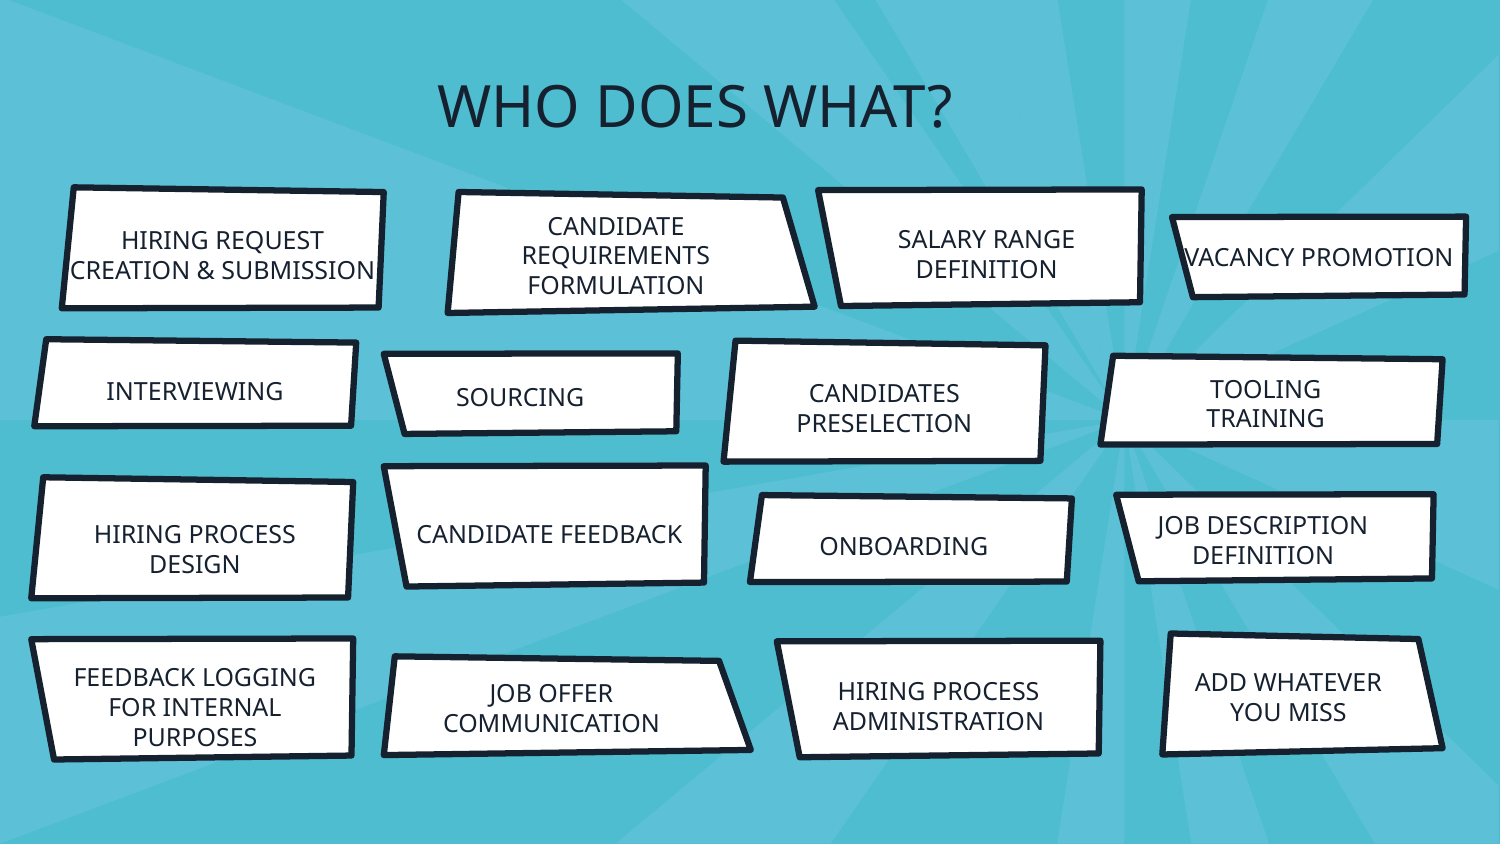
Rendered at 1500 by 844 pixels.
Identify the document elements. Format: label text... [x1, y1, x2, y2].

text_box [723, 431, 1042, 462]
text_box FEEDBACK LOGGING FOR INTERNAL PURPOSES [40, 646, 349, 756]
text_box INTERVIEWING [0, 360, 412, 430]
text_box [383, 656, 751, 756]
text_box [1100, 355, 1443, 445]
text_box SOURCING [304, 366, 726, 436]
text_box [1172, 216, 1467, 226]
text_box [1169, 633, 1422, 651]
text_box [835, 278, 1141, 307]
text_box [733, 340, 1046, 362]
text_box [1133, 494, 1434, 582]
text_box [383, 353, 678, 366]
subtitle HIRING REQUEST CREATION & SUBMISSION [6, 209, 439, 313]
text_box [43, 339, 357, 360]
text_box [71, 187, 384, 209]
text_box [383, 465, 706, 587]
text_box [458, 191, 635, 195]
text_box HIRING PROCESS ADMINISTRATION [784, 660, 1093, 770]
text_box [31, 638, 354, 756]
text_box SALARY RANGE DEFINITION [770, 209, 1203, 278]
text_box [447, 264, 815, 313]
text_box CANDIDATE REQUIREMENTS FORMULATION [400, 195, 832, 264]
text_box [53, 756, 318, 760]
text_box CANDIDATES PRESELECTION [668, 362, 1101, 431]
text_box ADD WHATEVER YOU MISS [1134, 651, 1443, 761]
text_box VACANCY PROMOTION [1103, 226, 1500, 295]
text_box JOB OFFER COMMUNICATION [397, 662, 706, 772]
title WHO DOES WHAT? [422, 54, 1120, 176]
text_box CANDIDATE FEEDBACK [395, 503, 704, 572]
text_box JOB DESCRIPTION DEFINITION [1116, 494, 1411, 563]
text_box [31, 477, 354, 599]
text_box HIRING PROCESS DESIGN [66, 503, 324, 572]
text_box [776, 640, 1101, 754]
text_box [759, 495, 1072, 582]
text_box [818, 189, 1142, 209]
text_box ONBOARDING [749, 515, 1058, 584]
text_box TOOLING TRAINING [1118, 358, 1413, 427]
